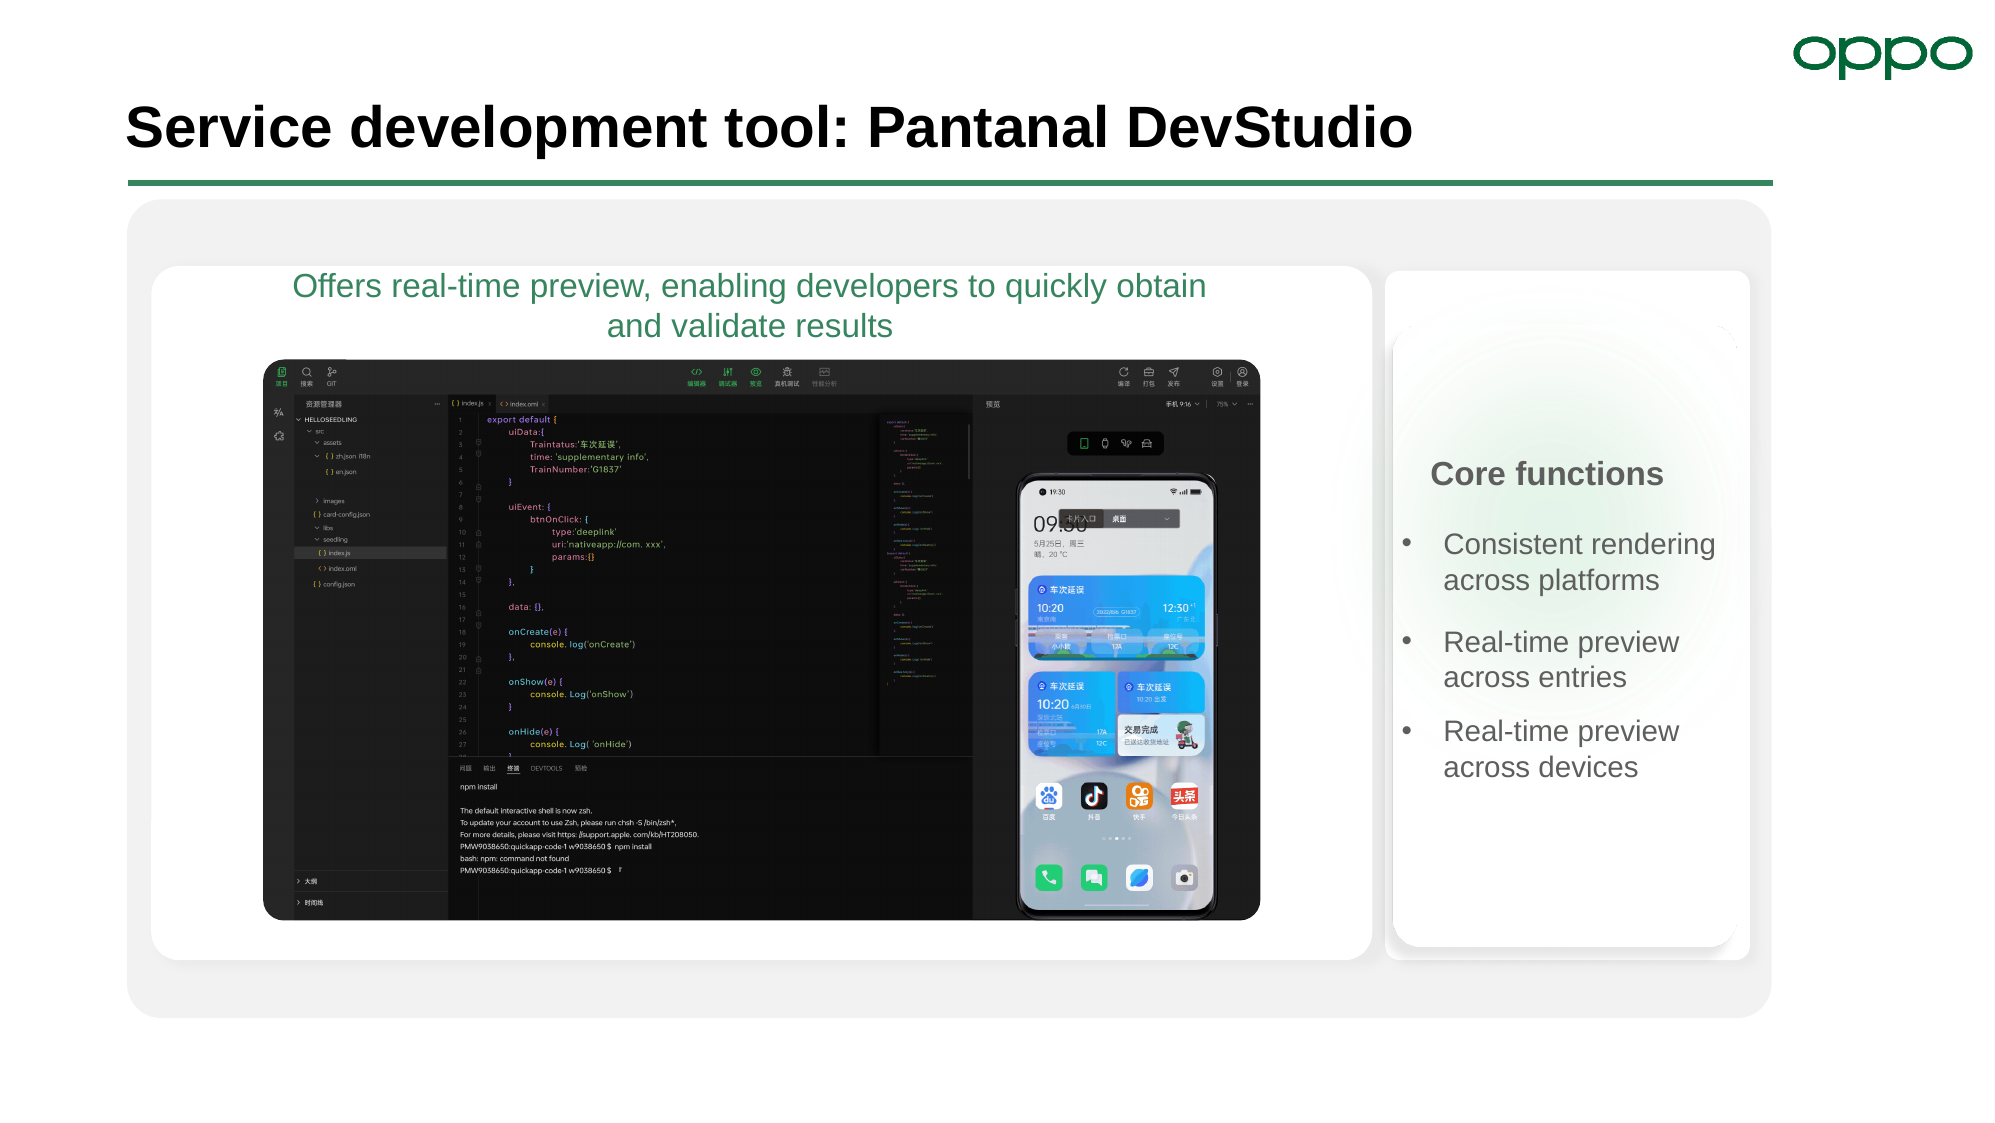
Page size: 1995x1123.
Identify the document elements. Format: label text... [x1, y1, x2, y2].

text_box Service development tool: Pantanal DevStudio [110, 74, 1836, 183]
picture [1759, 30, 1992, 86]
text_box Offers real-time preview, enabling developers to quickly obtain and validate results [251, 256, 1250, 352]
text_box [126, 199, 1772, 1019]
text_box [263, 359, 1261, 921]
picture [1308, 262, 1793, 969]
text_box [150, 264, 1308, 962]
